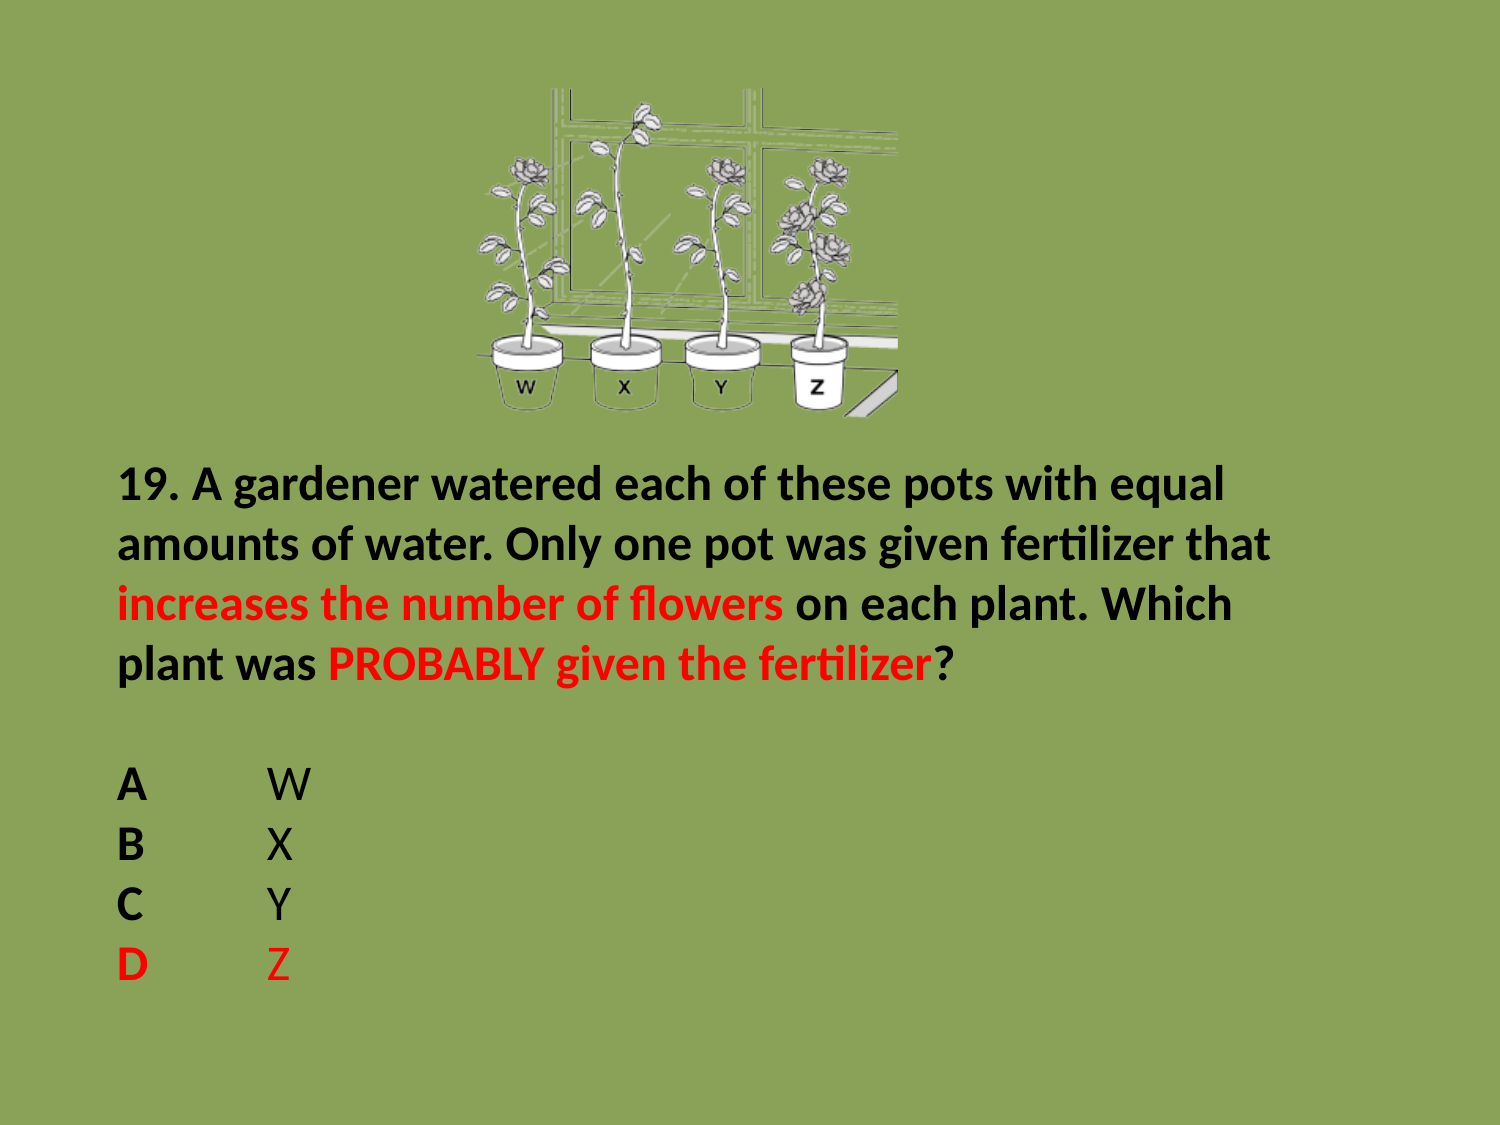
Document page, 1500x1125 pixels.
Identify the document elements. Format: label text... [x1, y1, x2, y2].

text_box 19. A gardener watered each of these pots with equal amounts of water. Only one pot was given fertilizer that increases the number of flowers on each plant. Which plant was PROBABLY given the fertilizer? A W B X C Y D Z [102, 442, 1305, 998]
picture [476, 88, 899, 420]
